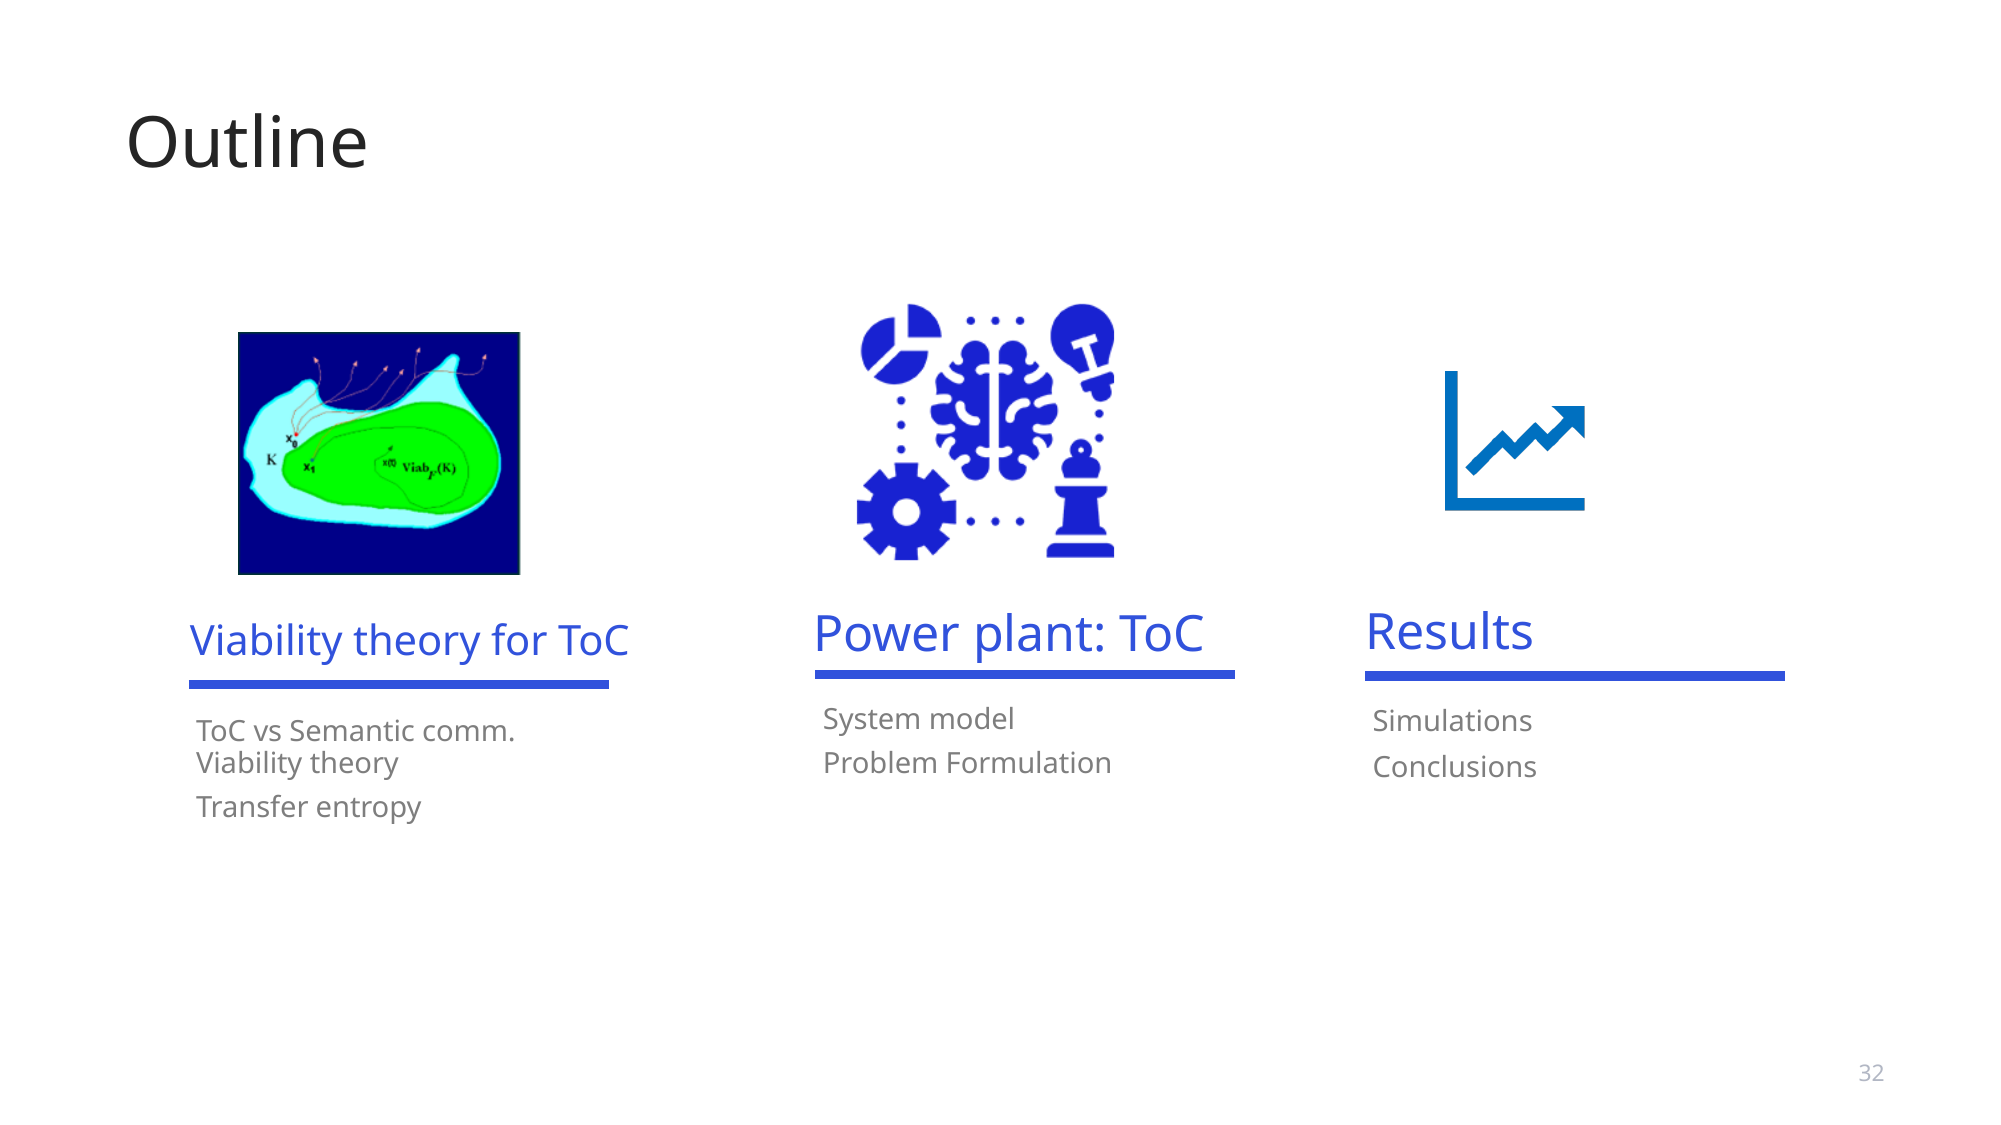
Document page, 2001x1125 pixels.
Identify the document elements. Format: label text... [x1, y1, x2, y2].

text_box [1363, 342, 1813, 784]
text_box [187, 331, 637, 824]
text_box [764, 268, 1265, 777]
slide_number 32 [1440, 1046, 1900, 1103]
title Outline [125, 96, 1988, 269]
